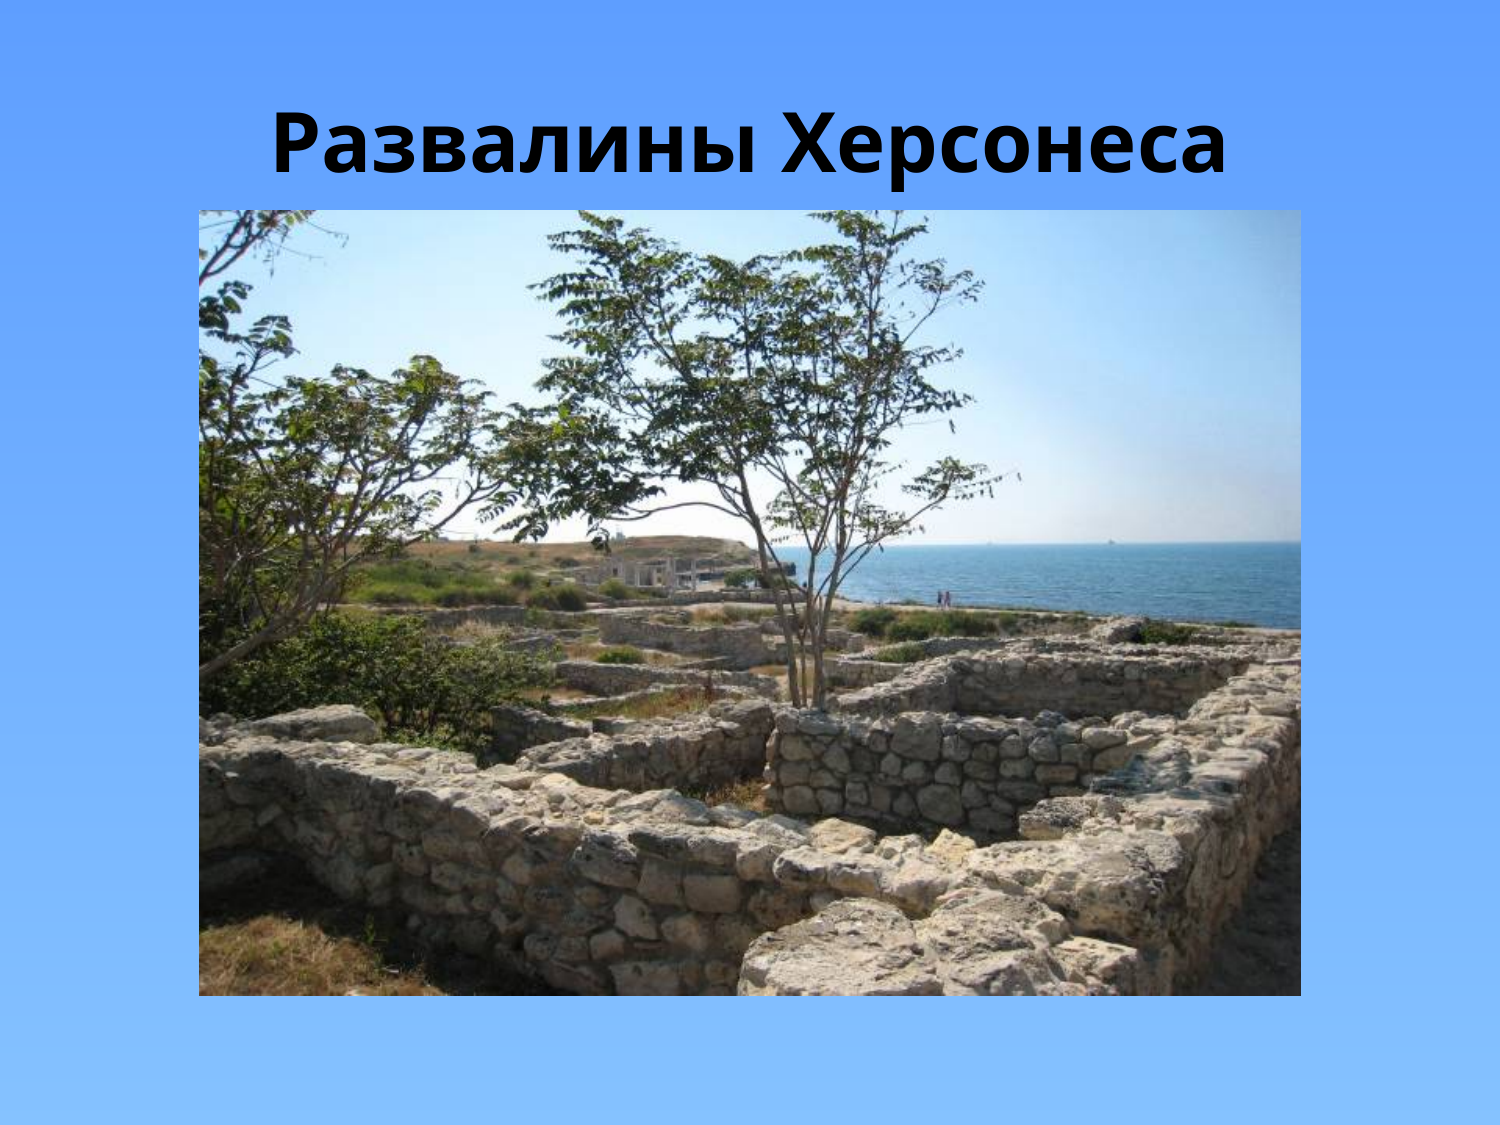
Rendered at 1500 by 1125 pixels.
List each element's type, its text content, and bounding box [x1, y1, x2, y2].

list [198, 210, 1301, 996]
title Развалины Херсонеса [74, 44, 1426, 233]
